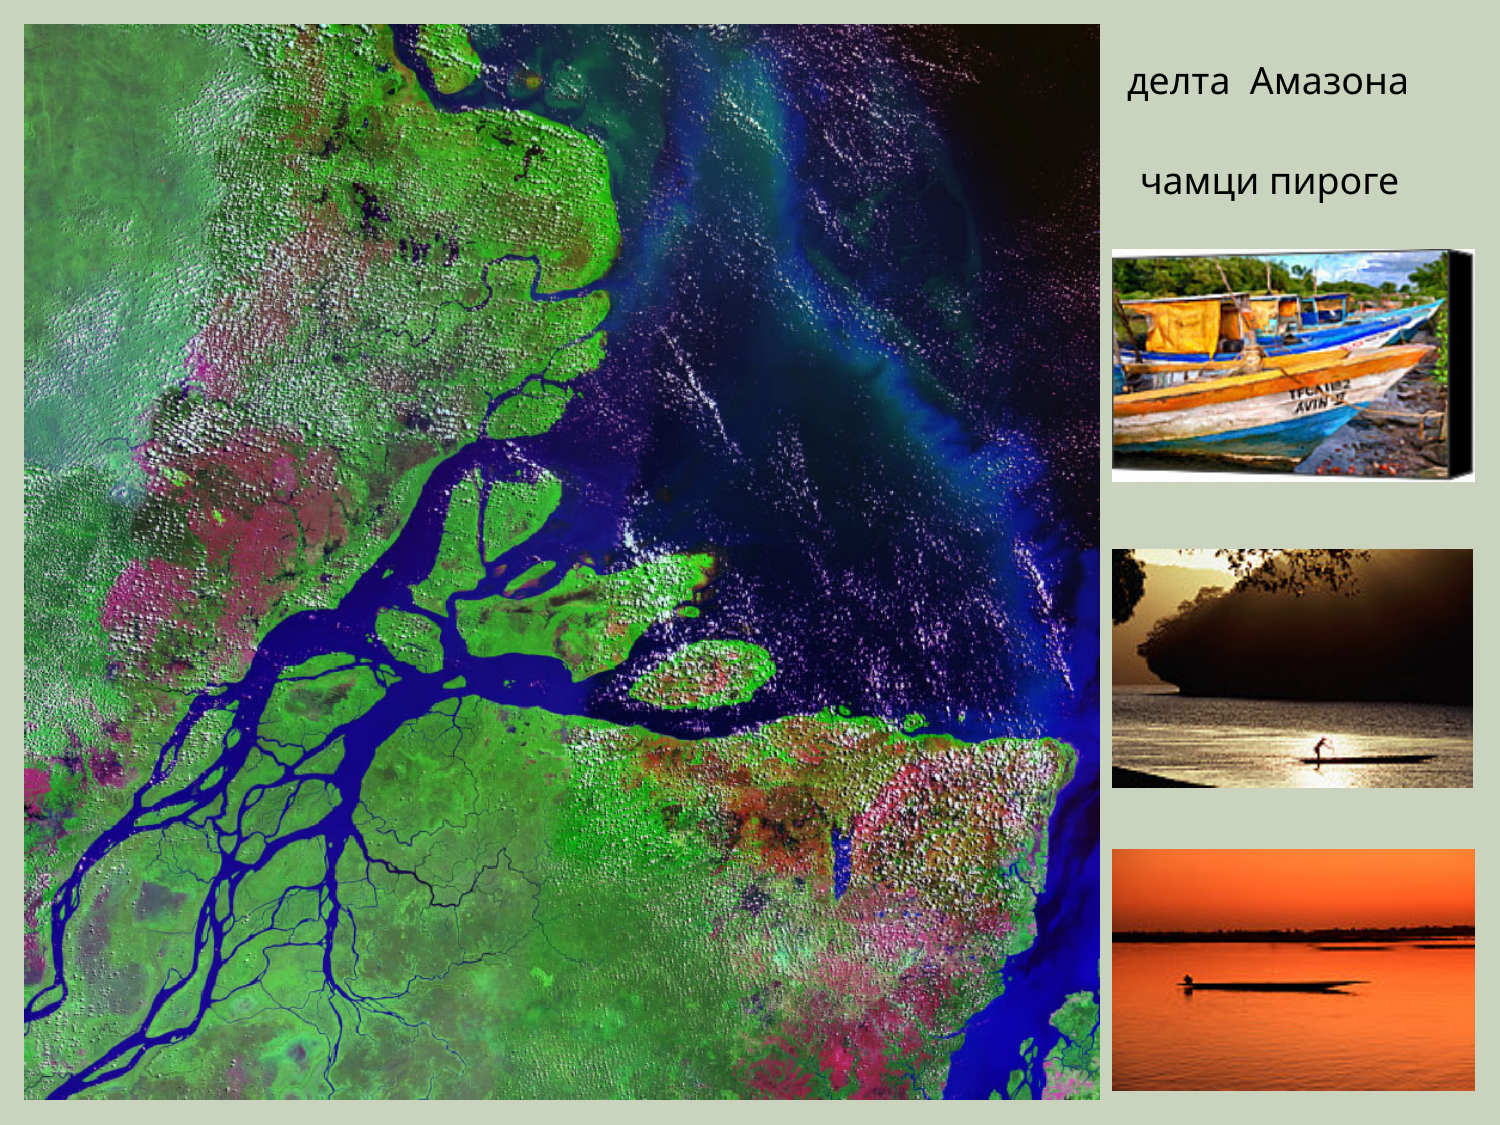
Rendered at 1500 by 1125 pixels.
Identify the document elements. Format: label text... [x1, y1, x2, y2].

text_box чамци пироге [1125, 149, 1475, 210]
picture [24, 24, 1100, 1100]
picture [1112, 549, 1473, 788]
picture [1112, 849, 1475, 1091]
picture [1112, 249, 1475, 482]
text_box делта Амазона [1112, 49, 1500, 110]
